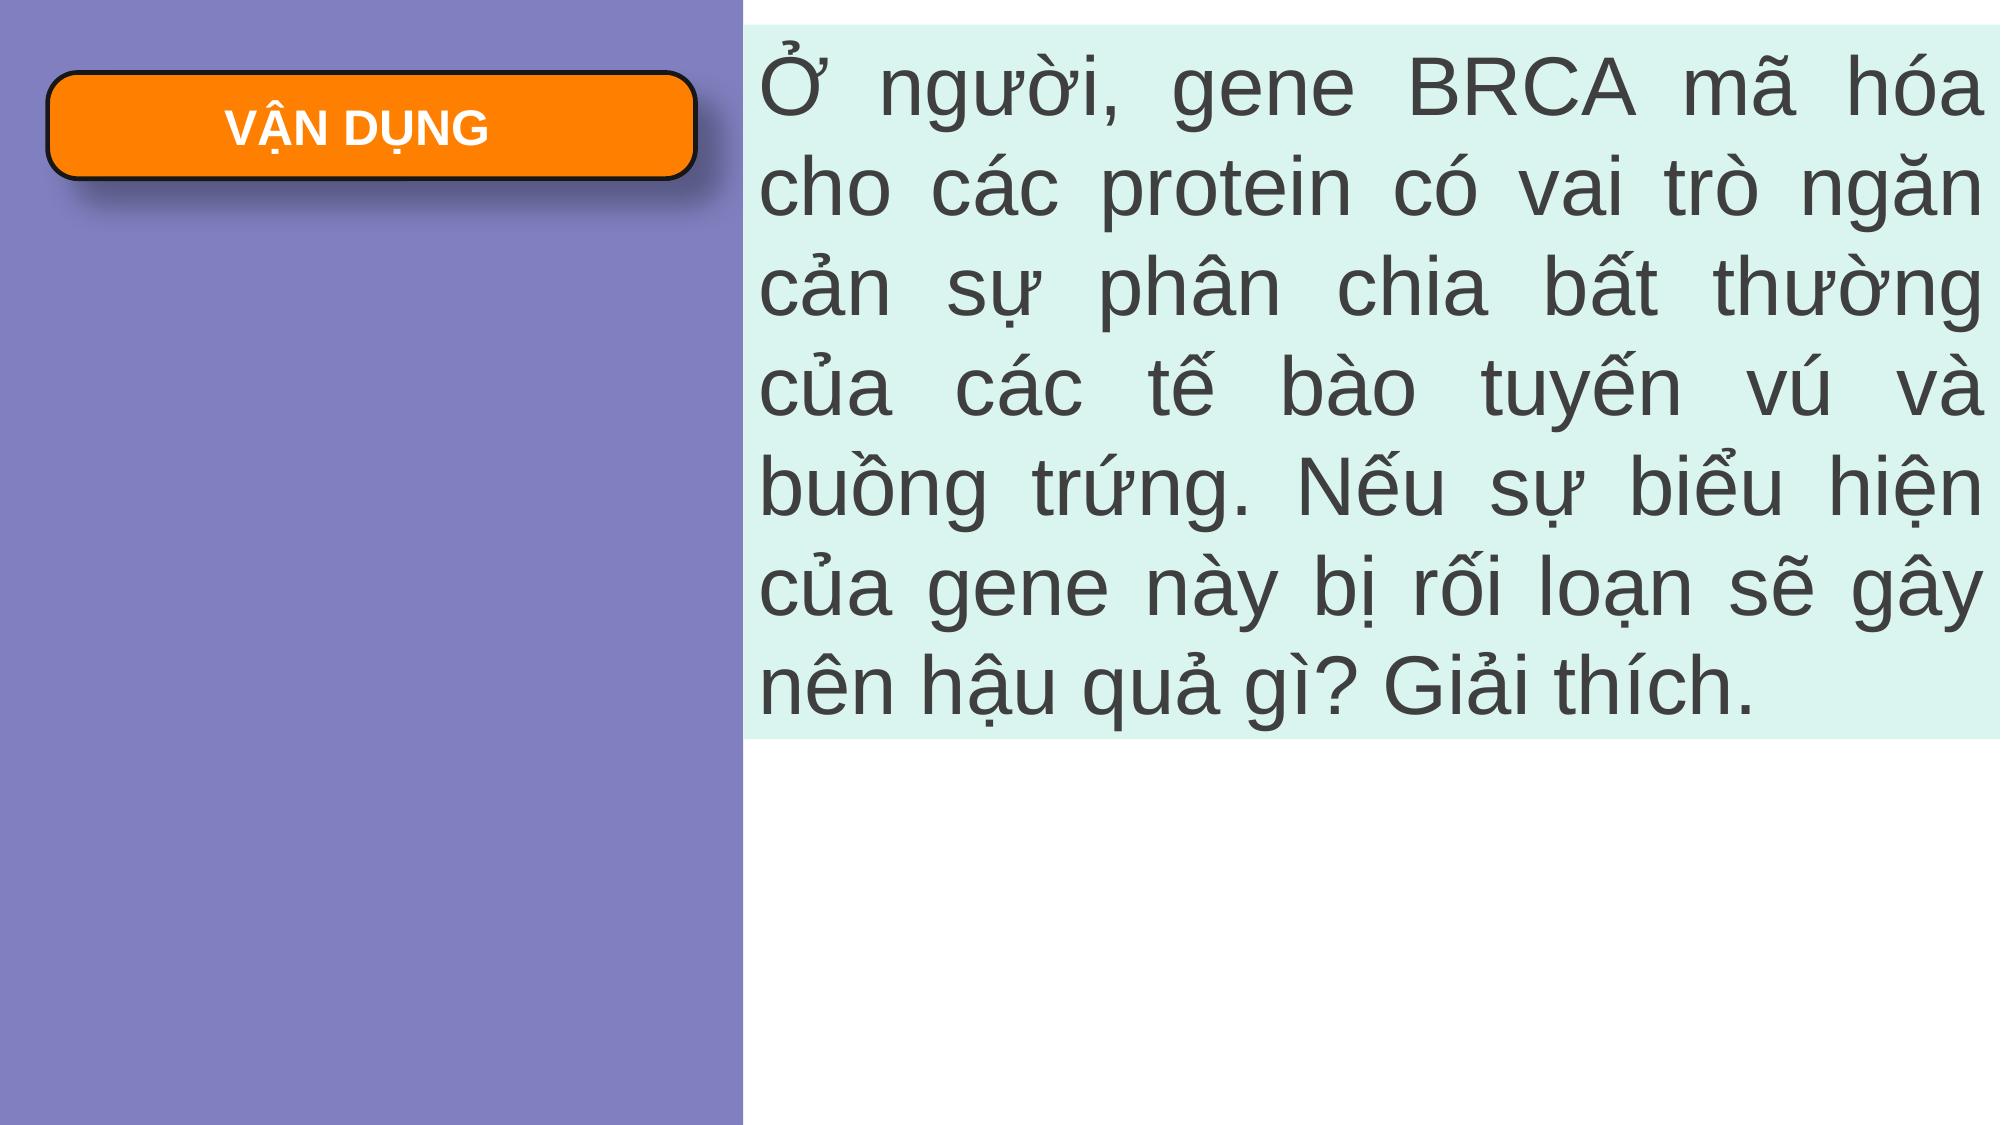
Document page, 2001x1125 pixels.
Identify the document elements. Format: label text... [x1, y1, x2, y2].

text_box [0, 0, 744, 1125]
text_box Ở người, gene BRCA mã hóa cho các protein có vai trò ngăn cản sự phân chia bất thường của các tế bào tuyến vú và buồng trứng. Nếu sự biểu hiện của gene này bị rối loạn sẽ gây nên hậu quả gì? Giải thích. [743, 24, 2000, 740]
text_box VẬN DỤNG [46, 71, 697, 180]
